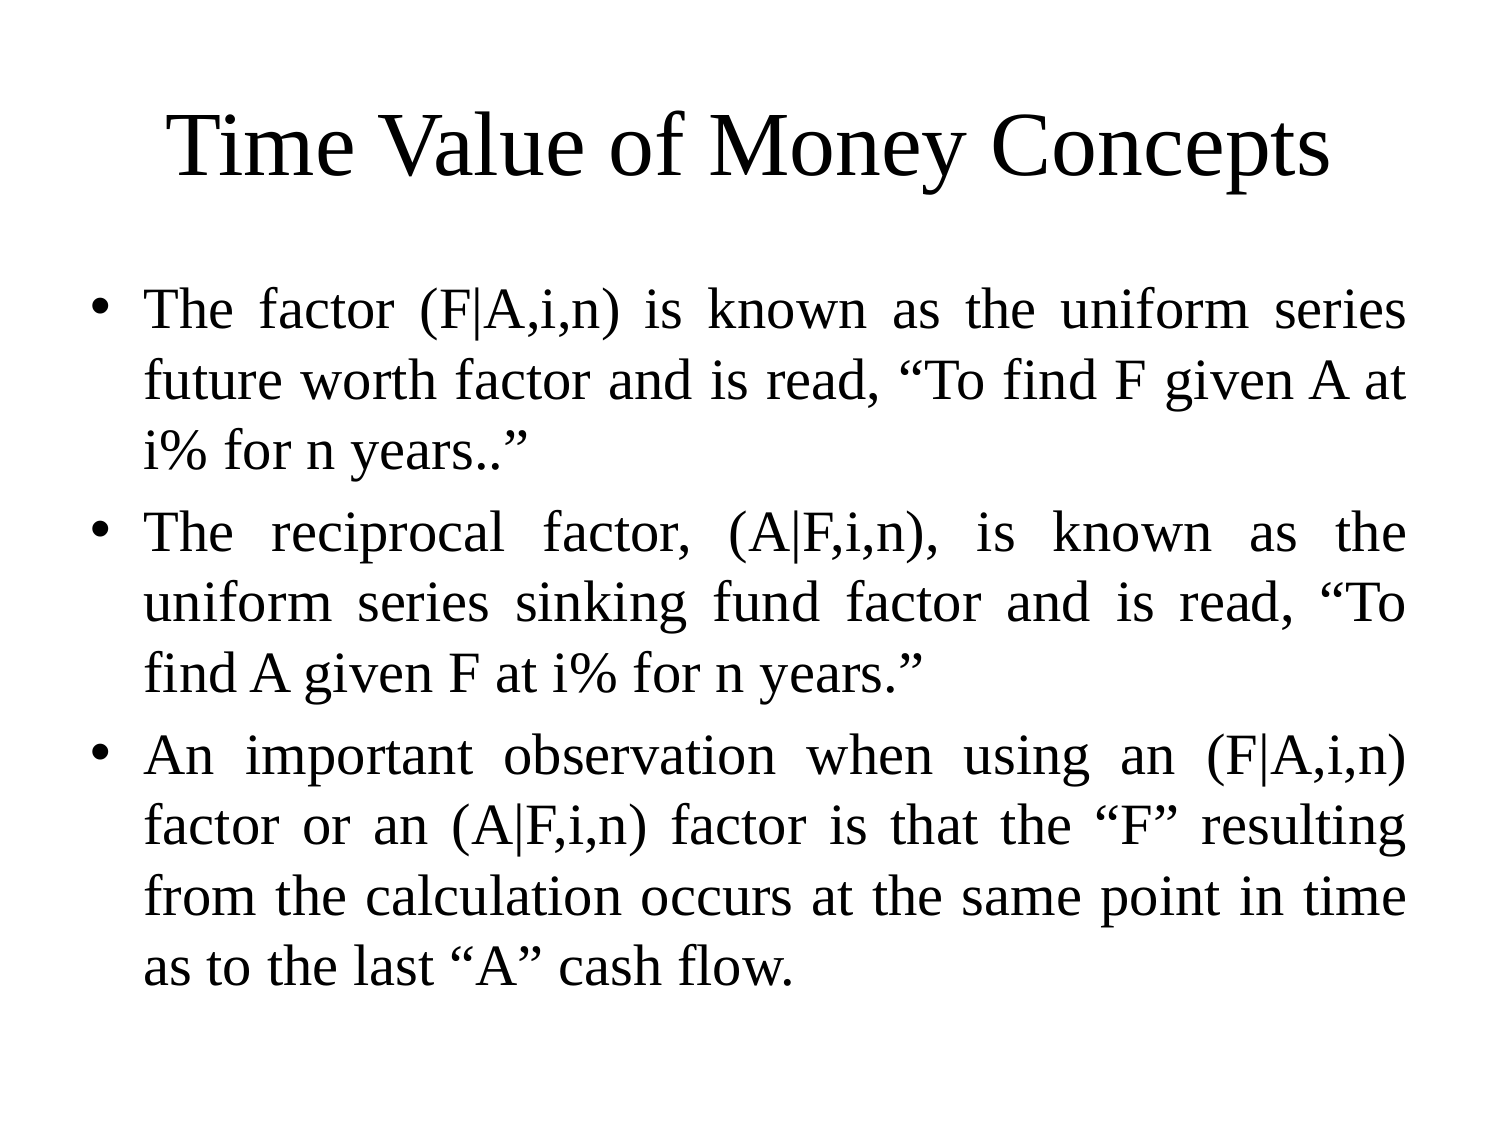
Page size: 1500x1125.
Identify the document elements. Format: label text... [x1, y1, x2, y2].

list The factor (F|A,i,n) is known as the uniform series future worth factor and is read, “To find F given A at i% for n years..” The reciprocal factor, (A|F,i,n), is known as the uniform series sinking fund factor and is read, “To find A given F at i% for n years.” An important observation when using an (F|A,i,n) factor or an (A|F,i,n) factor is that the “F” resulting from the calculation occurs at the same point in time as to the last “A” cash flow. [75, 262, 1425, 1005]
title Time Value of Money Concepts [75, 45, 1425, 233]
